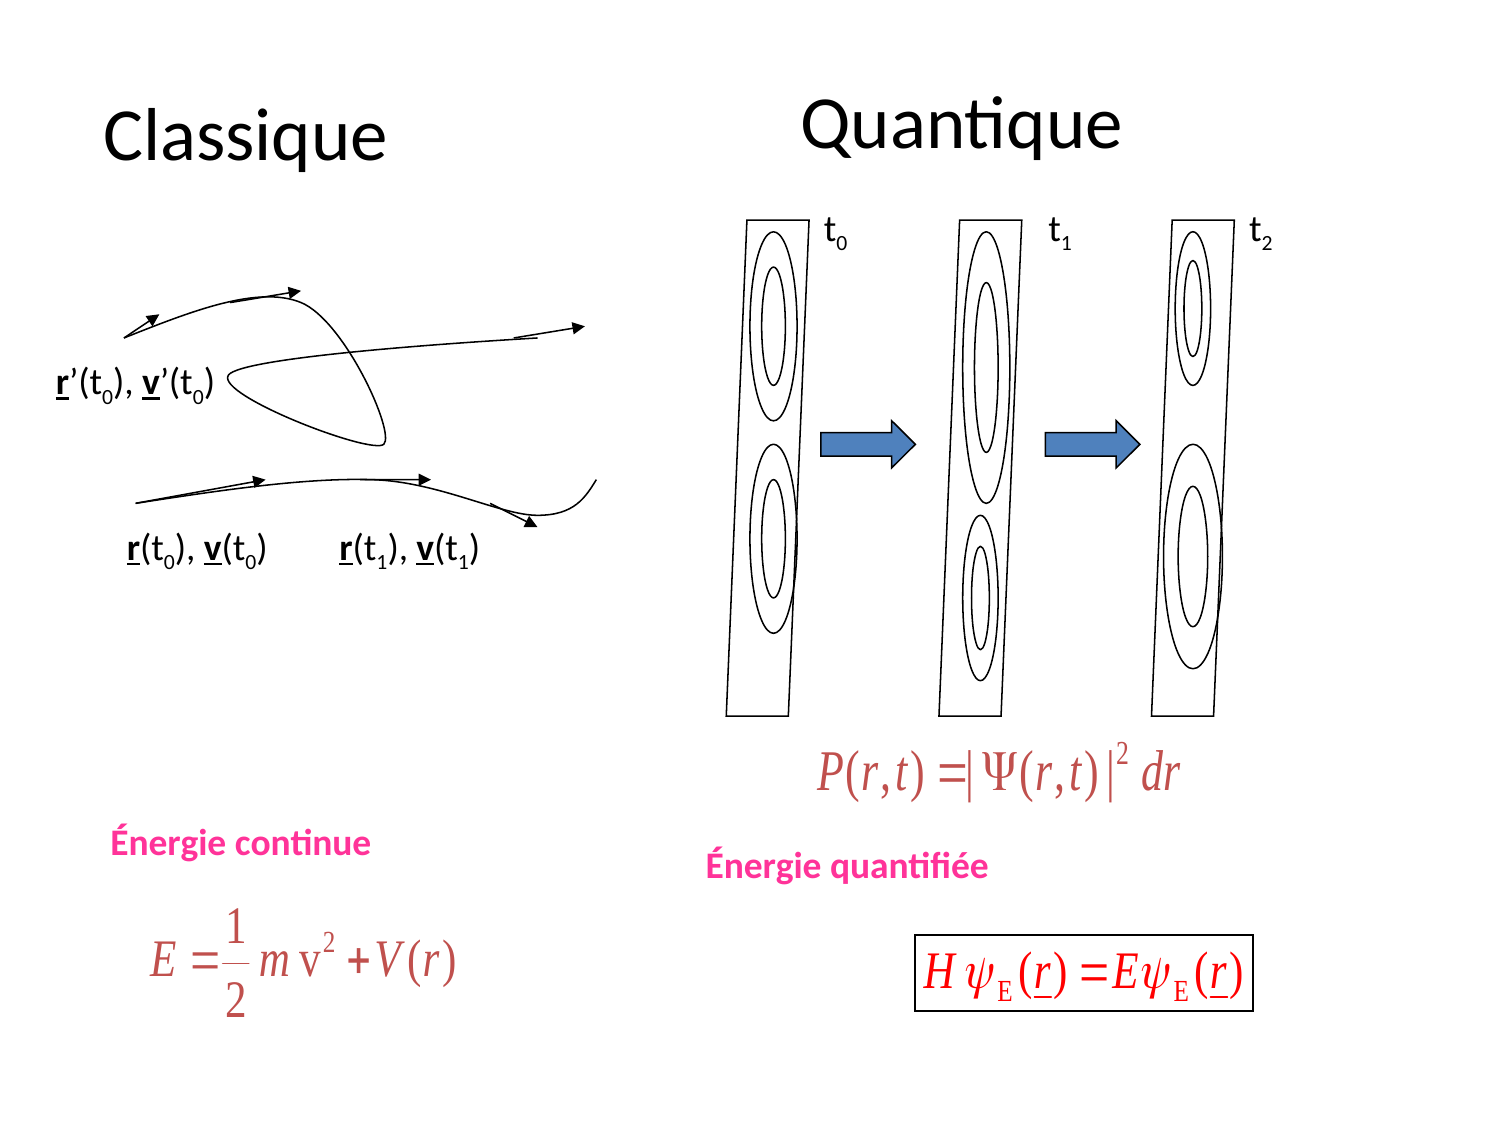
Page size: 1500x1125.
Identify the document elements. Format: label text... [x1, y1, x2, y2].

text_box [938, 219, 1022, 717]
text_box Énergie quantifiée [690, 834, 1128, 894]
text_box [1151, 560, 1216, 717]
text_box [142, 892, 465, 1030]
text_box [915, 935, 1253, 1011]
text_box [360, 473, 431, 486]
text_box r(t0), v(t0) [112, 515, 324, 582]
text_box Quantique [785, 66, 1247, 172]
text_box r(t1), v(t1) [324, 515, 538, 582]
text_box t0 [809, 196, 880, 263]
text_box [1174, 231, 1211, 386]
text_box [820, 420, 916, 468]
text_box [1162, 220, 1234, 445]
text_box Classique [88, 78, 538, 183]
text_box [808, 727, 1188, 811]
text_box t2 [1234, 196, 1306, 263]
text_box t1 [1033, 196, 1105, 263]
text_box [1163, 444, 1223, 669]
text_box [1045, 420, 1140, 468]
text_box r’(t0), v’(t0) [41, 349, 290, 416]
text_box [725, 219, 810, 717]
text_box [123, 314, 160, 339]
text_box [135, 475, 266, 504]
text_box [126, 296, 538, 446]
text_box [513, 322, 585, 339]
text_box [230, 286, 302, 303]
text_box Énergie continue [53, 810, 491, 871]
text_box [144, 479, 597, 516]
